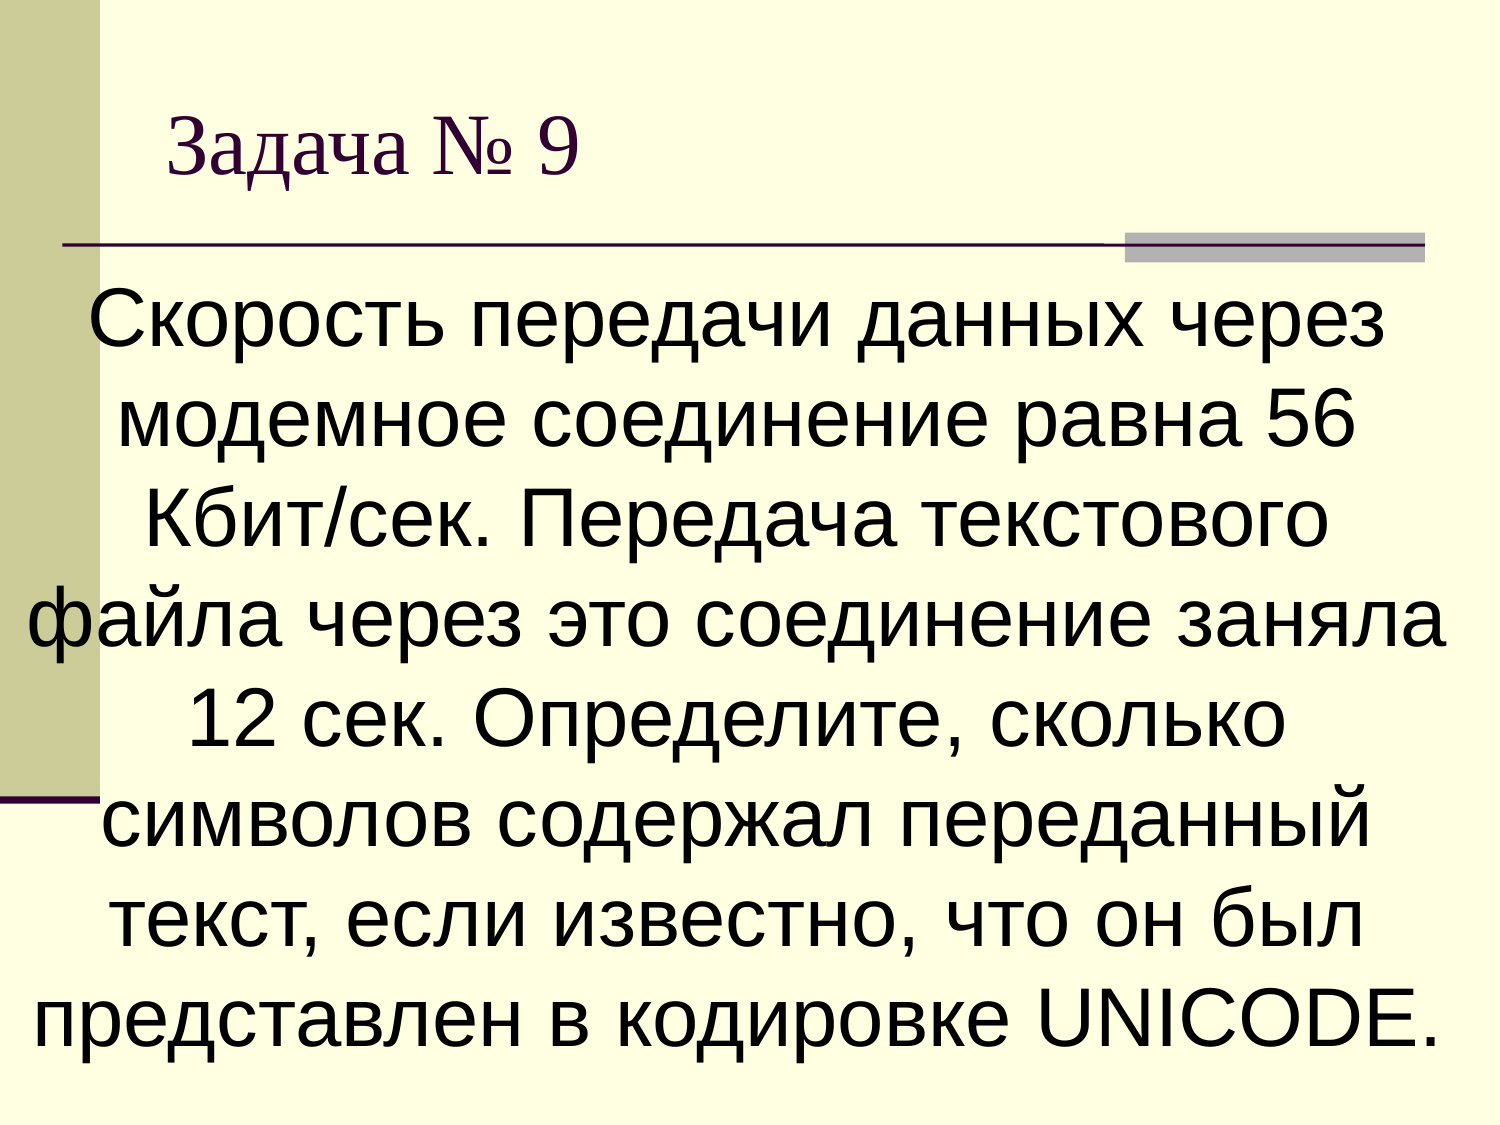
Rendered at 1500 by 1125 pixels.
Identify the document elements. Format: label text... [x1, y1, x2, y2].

title Задача № 9 [150, 45, 1425, 234]
text_box Скорость передачи данных через модемное соединение равна 56 Кбит/сек. Передача текстового файла через это соединение заняла 12 сек. Определите, сколько символов содержал переданный текст, если известно, что он был представлен в кодировке UNICODE. [0, 255, 1475, 1070]
